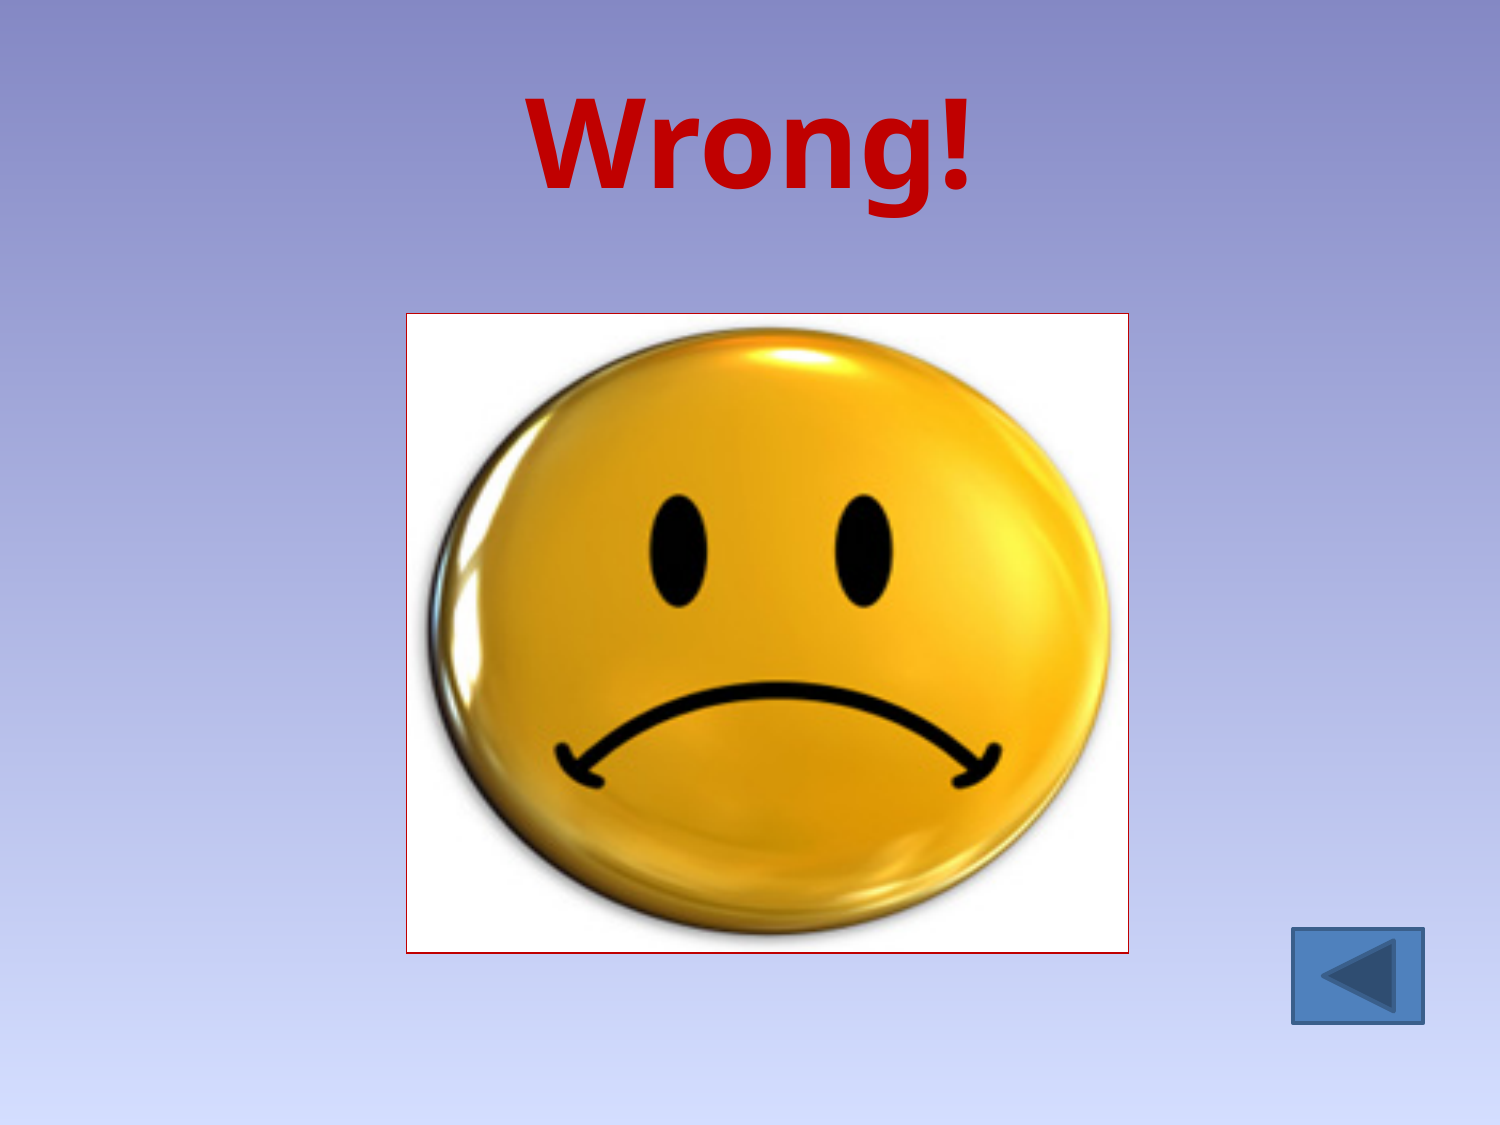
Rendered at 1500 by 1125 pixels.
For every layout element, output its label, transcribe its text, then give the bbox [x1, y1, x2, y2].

title Wrong! [75, 45, 1425, 233]
text_box [1291, 927, 1425, 1025]
picture [407, 314, 1129, 953]
